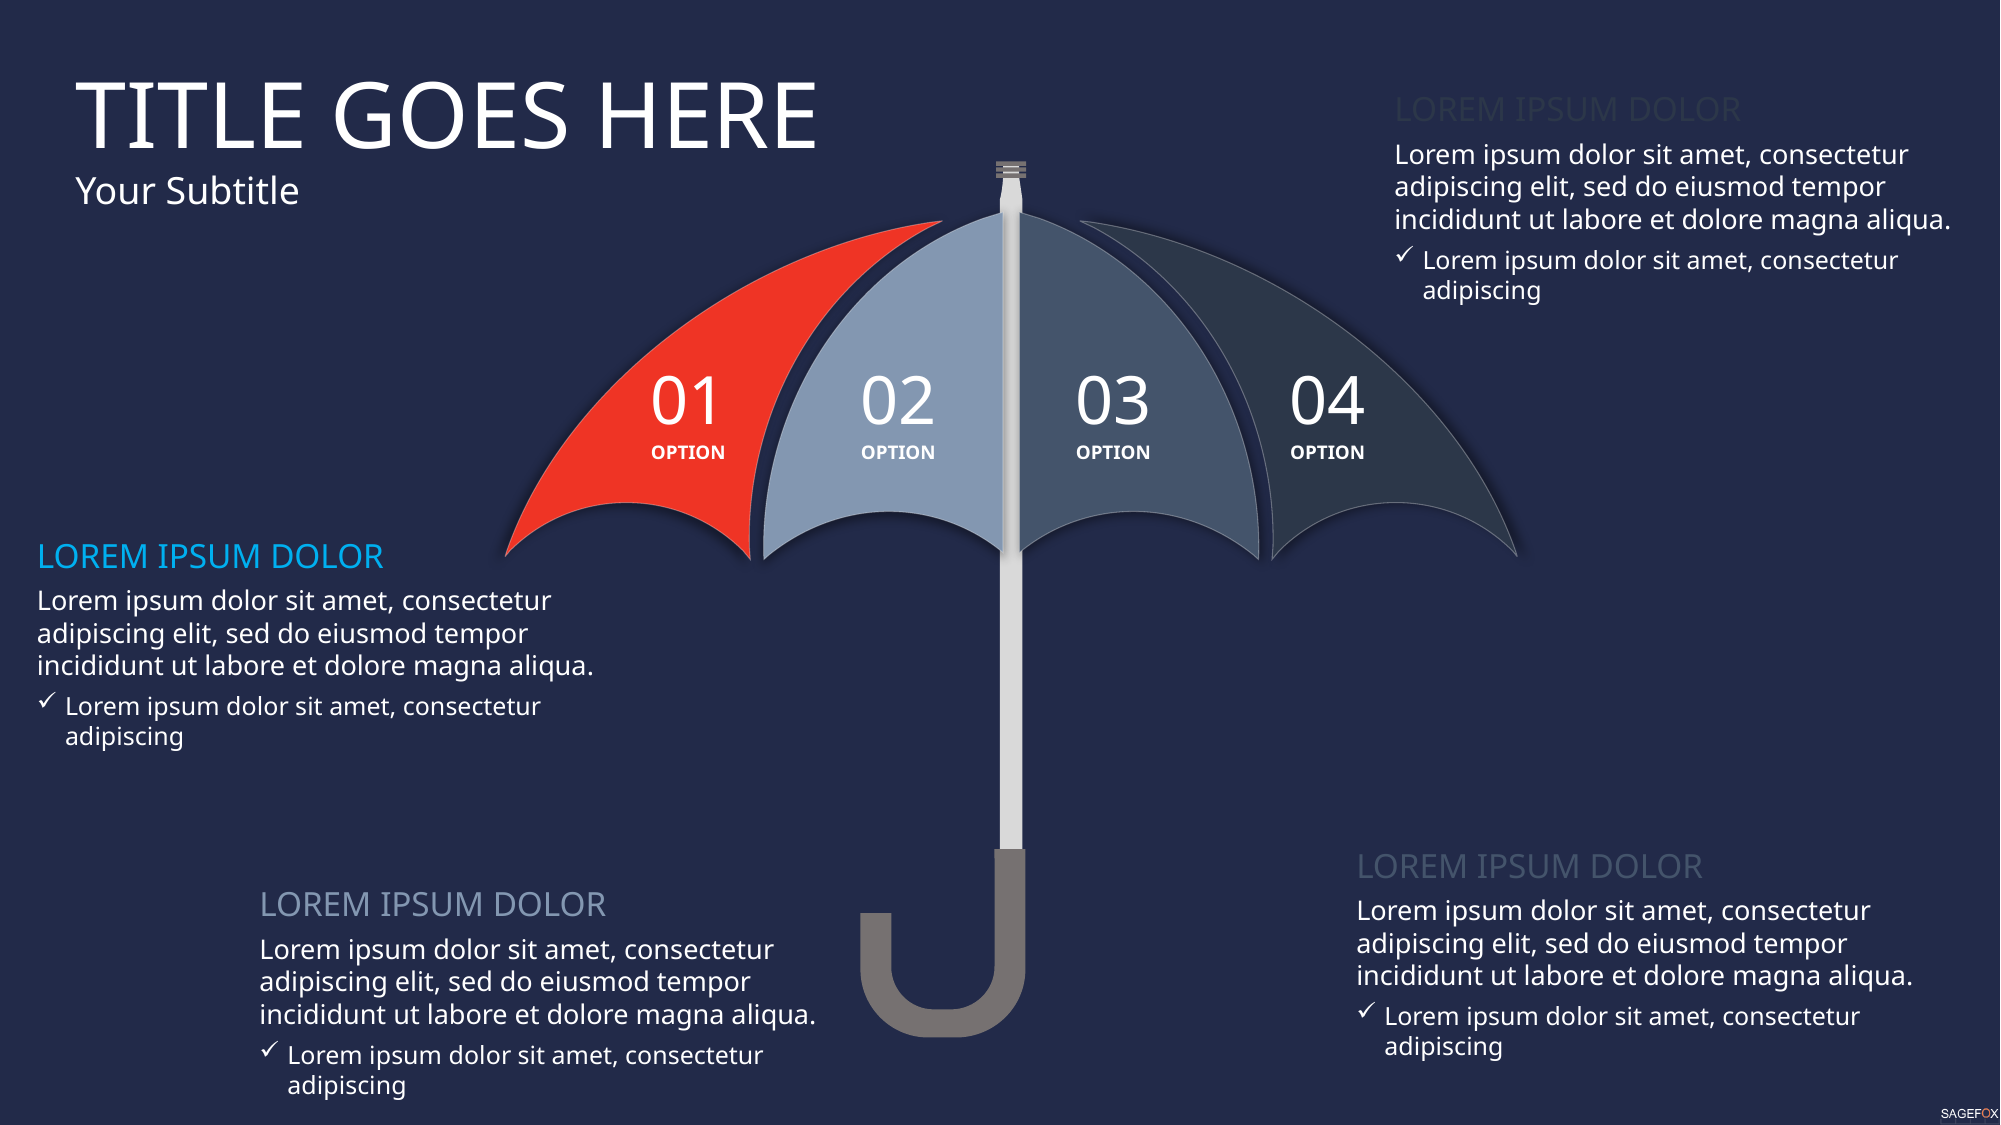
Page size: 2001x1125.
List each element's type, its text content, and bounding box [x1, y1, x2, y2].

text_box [982, 196, 1228, 593]
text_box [471, 305, 794, 544]
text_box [1003, 305, 1552, 544]
text_box TITLE GOES HERE Your Subtitle [60, 49, 1036, 220]
text_box LOREM IPSUM DOLOR Lorem ipsum dolor sit amet, consectetur adipiscing elit, sed do eiusmod tempor incididunt ut labore et dolore magna aliqua. Lorem ipsum dolor sit amet, consectetur adipiscing [1341, 837, 1936, 1069]
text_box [860, 161, 1027, 196]
picture [1939, 1108, 2000, 1125]
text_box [860, 593, 1027, 1038]
text_box LOREM IPSUM DOLOR Lorem ipsum dolor sit amet, consectetur adipiscing elit, sed do eiusmod tempor incididunt ut labore et dolore magna aliqua. Lorem ipsum dolor sit amet, consectetur adipiscing [1379, 81, 1975, 312]
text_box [794, 196, 982, 593]
text_box LOREM IPSUM DOLOR Lorem ipsum dolor sit amet, consectetur adipiscing elit, sed do eiusmod tempor incididunt ut labore et dolore magna aliqua. Lorem ipsum dolor sit amet, consectetur adipiscing [22, 527, 615, 759]
text_box LOREM IPSUM DOLOR Lorem ipsum dolor sit amet, consectetur adipiscing elit, sed do eiusmod tempor incididunt ut labore et dolore magna aliqua. Lorem ipsum dolor sit amet, consectetur adipiscing [244, 875, 844, 1107]
